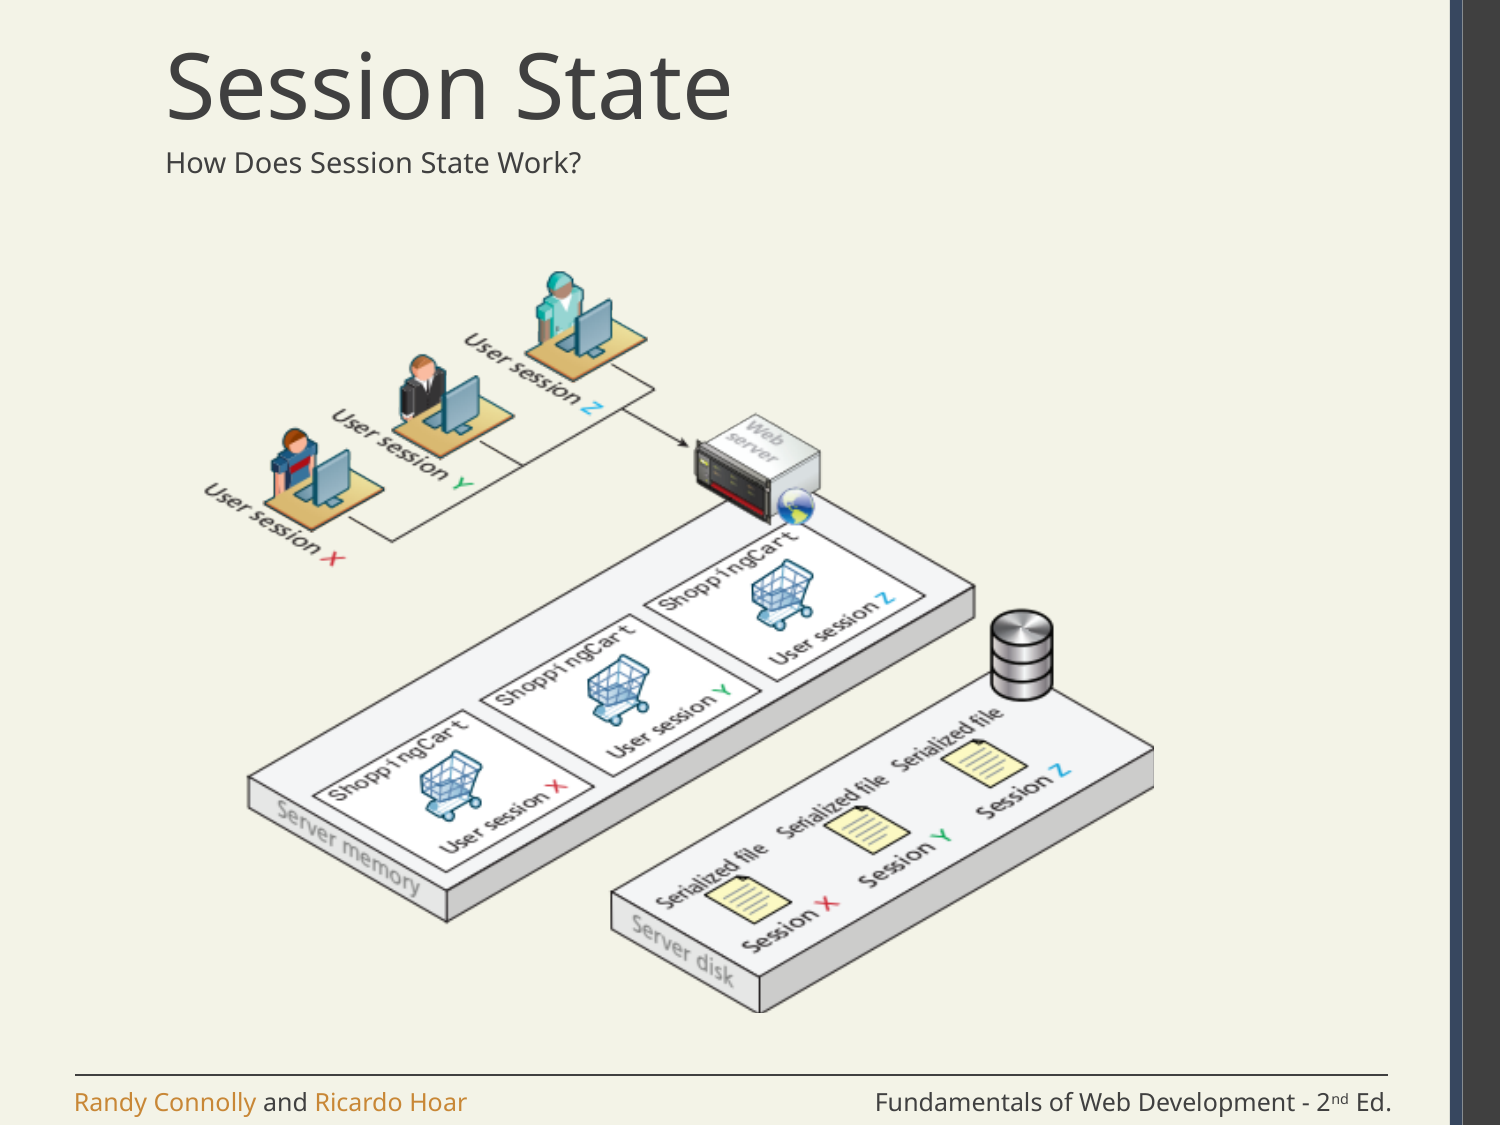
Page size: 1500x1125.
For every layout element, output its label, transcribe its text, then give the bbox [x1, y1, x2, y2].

list How Does Session State Work? [150, 137, 1200, 188]
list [149, 269, 1201, 1013]
title Session State [150, 20, 1425, 188]
